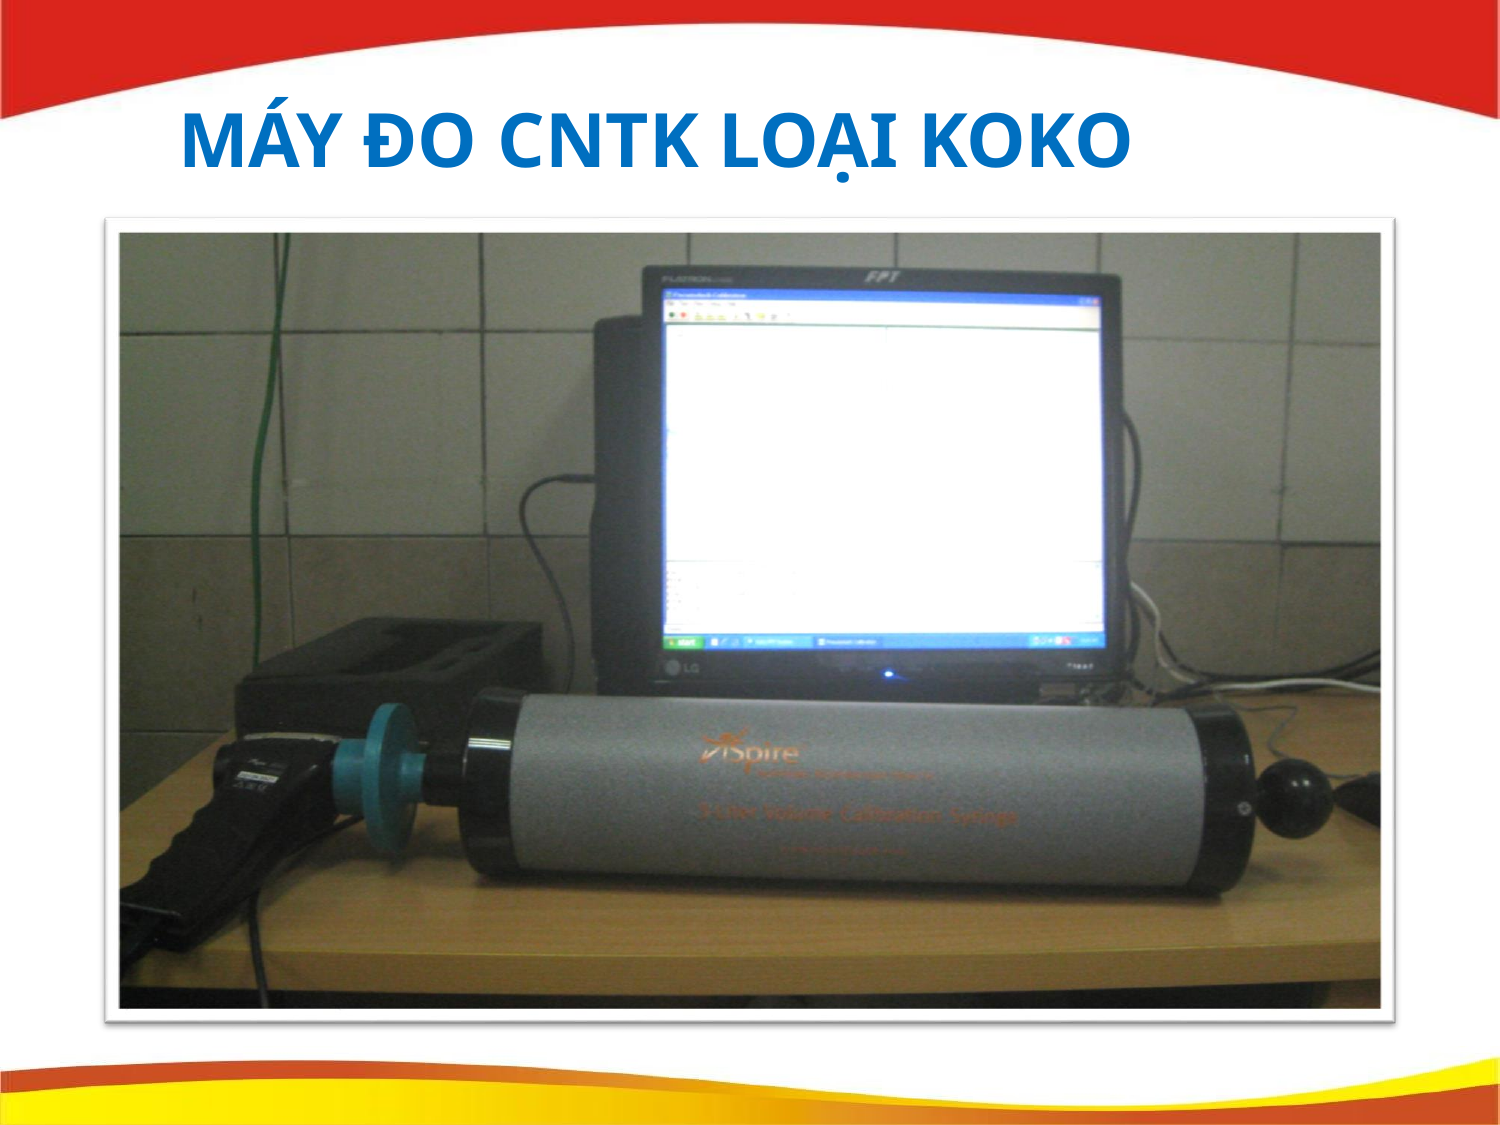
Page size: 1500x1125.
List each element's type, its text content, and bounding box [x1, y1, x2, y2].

picture [97, 212, 1403, 1033]
picture [0, 0, 1500, 133]
title MÁY ĐO CNTK LOẠI KOKO [176, 89, 1274, 211]
picture [0, 1046, 1500, 1125]
